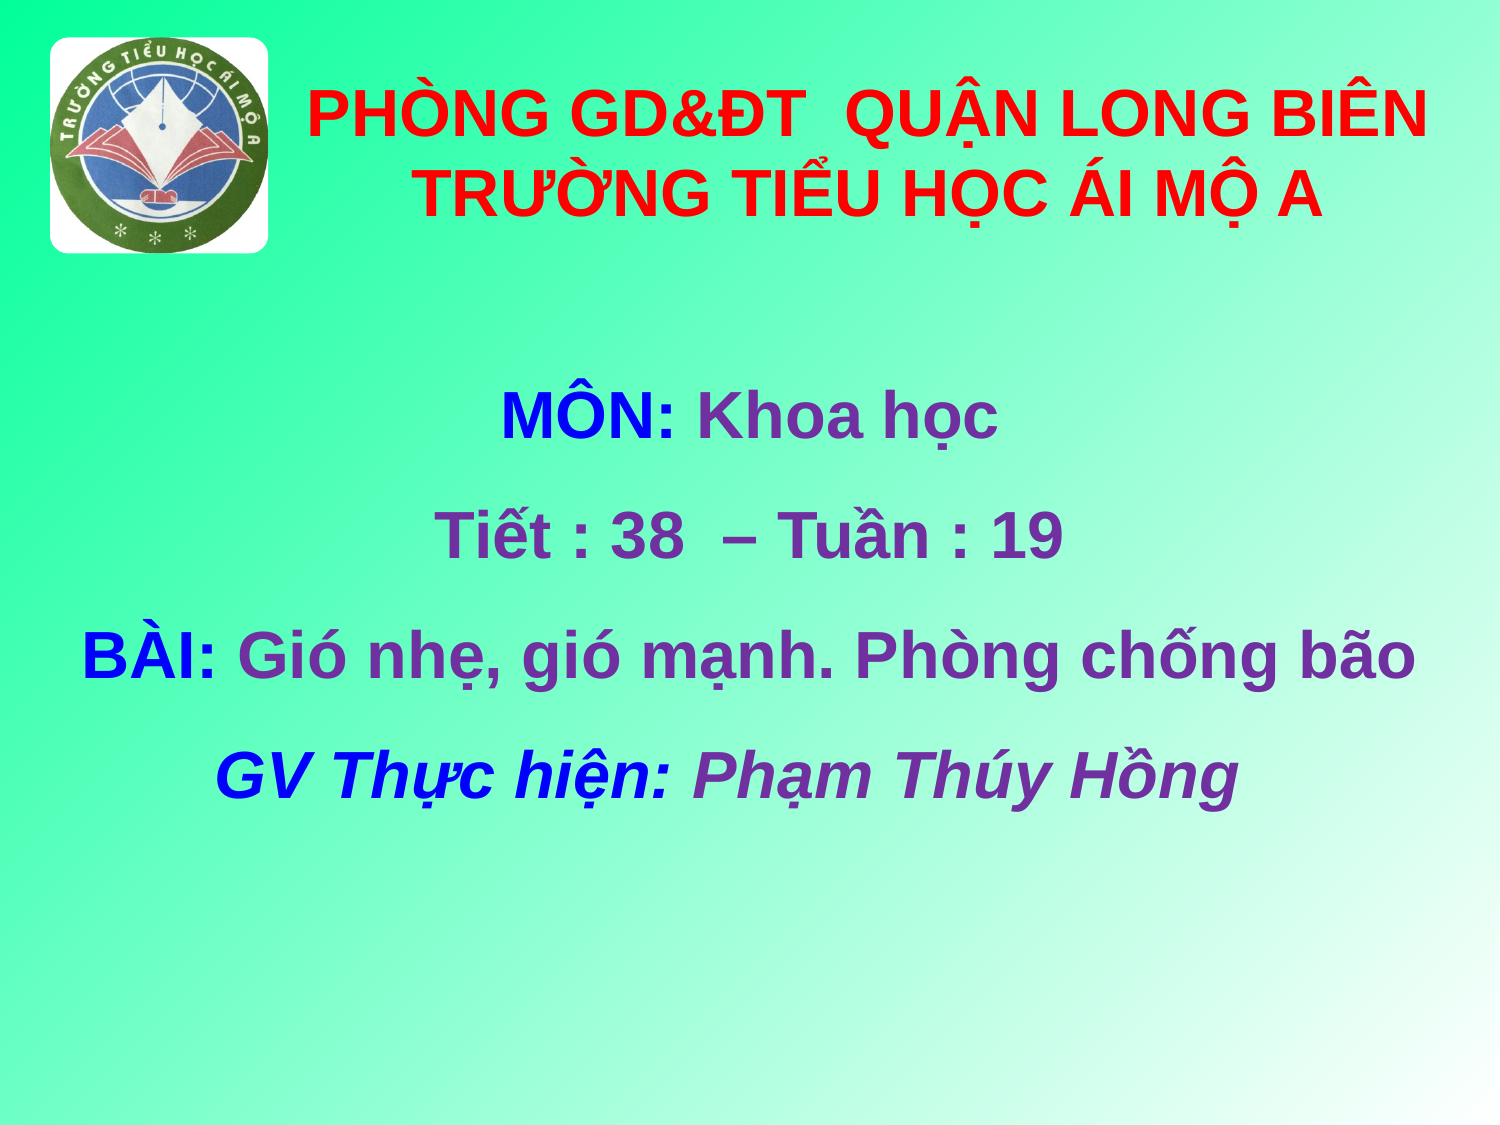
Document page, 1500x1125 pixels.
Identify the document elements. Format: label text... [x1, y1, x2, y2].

text_box MÔN: Khoa học Tiết : 38 – Tuần : 19 BÀI: Gió nhẹ, gió mạnh. Phòng chống bão GV Thực hiện: Phạm Thúy Hồng [50, 324, 1450, 820]
text_box PHÒNG GD&ĐT QUẬN LONG BIÊN TRƯỜNG TIỂU HỌC ÁI MỘ A [274, 62, 1463, 238]
picture [49, 37, 269, 254]
